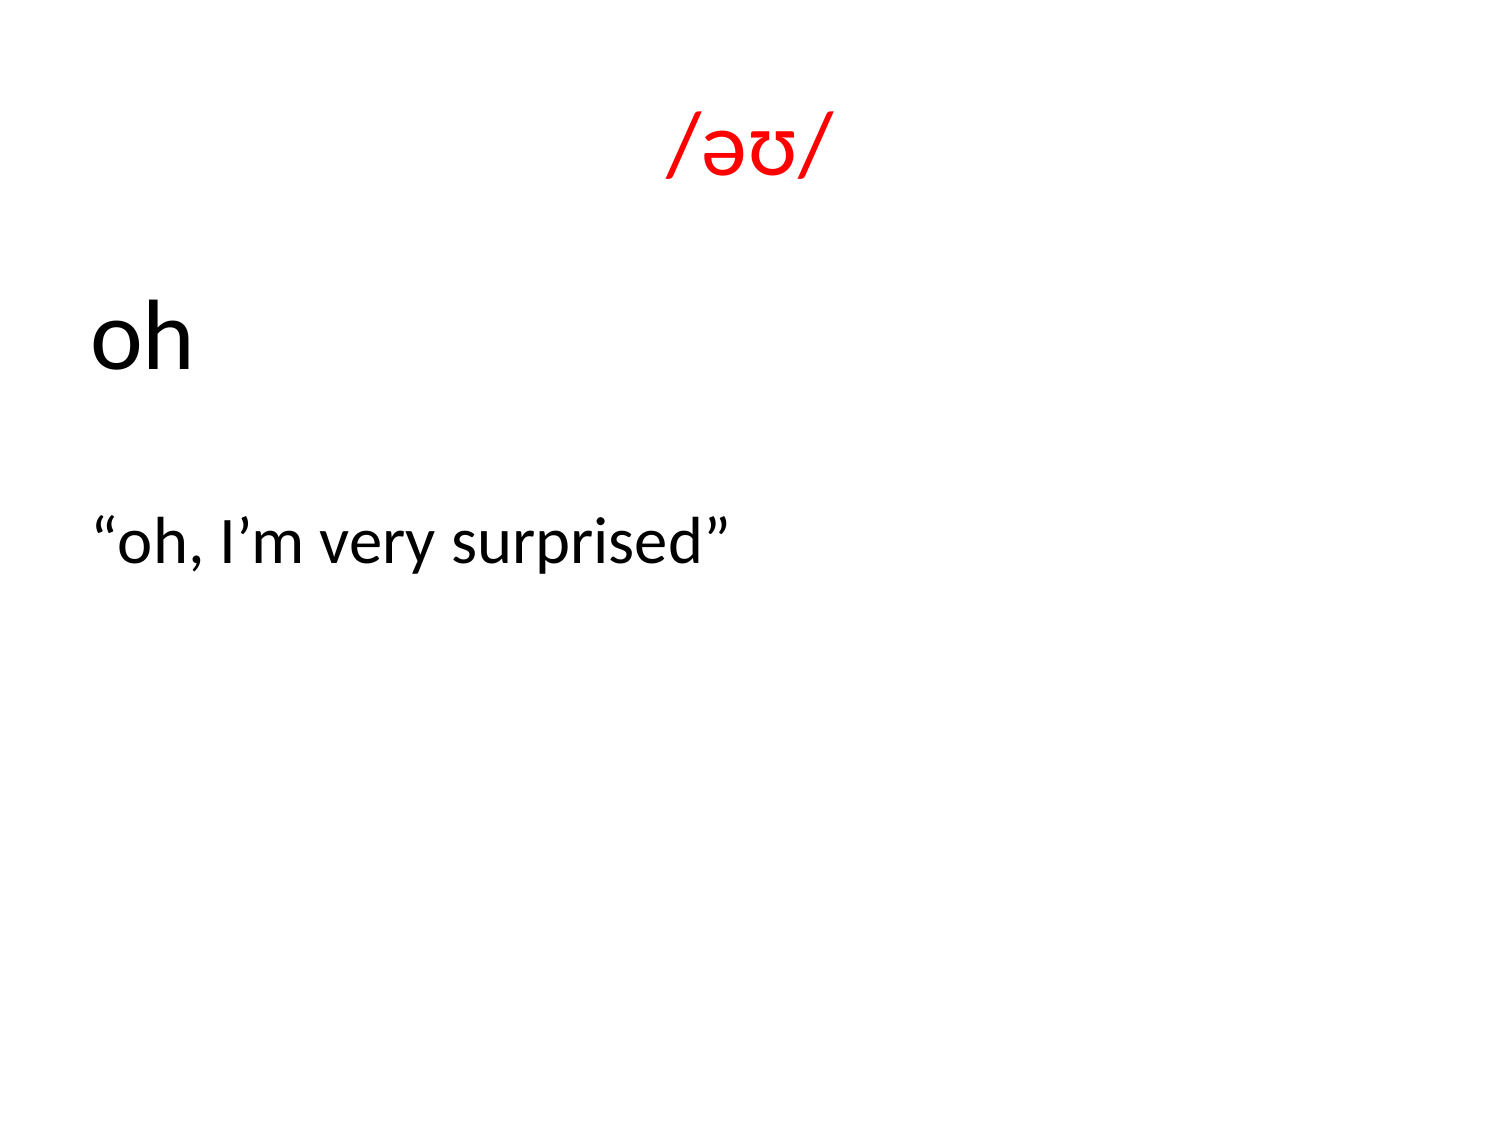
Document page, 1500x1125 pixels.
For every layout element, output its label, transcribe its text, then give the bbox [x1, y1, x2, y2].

title /əʊ/ [75, 45, 1425, 233]
list oh “oh, I’m very surprised” [75, 262, 1425, 1005]
